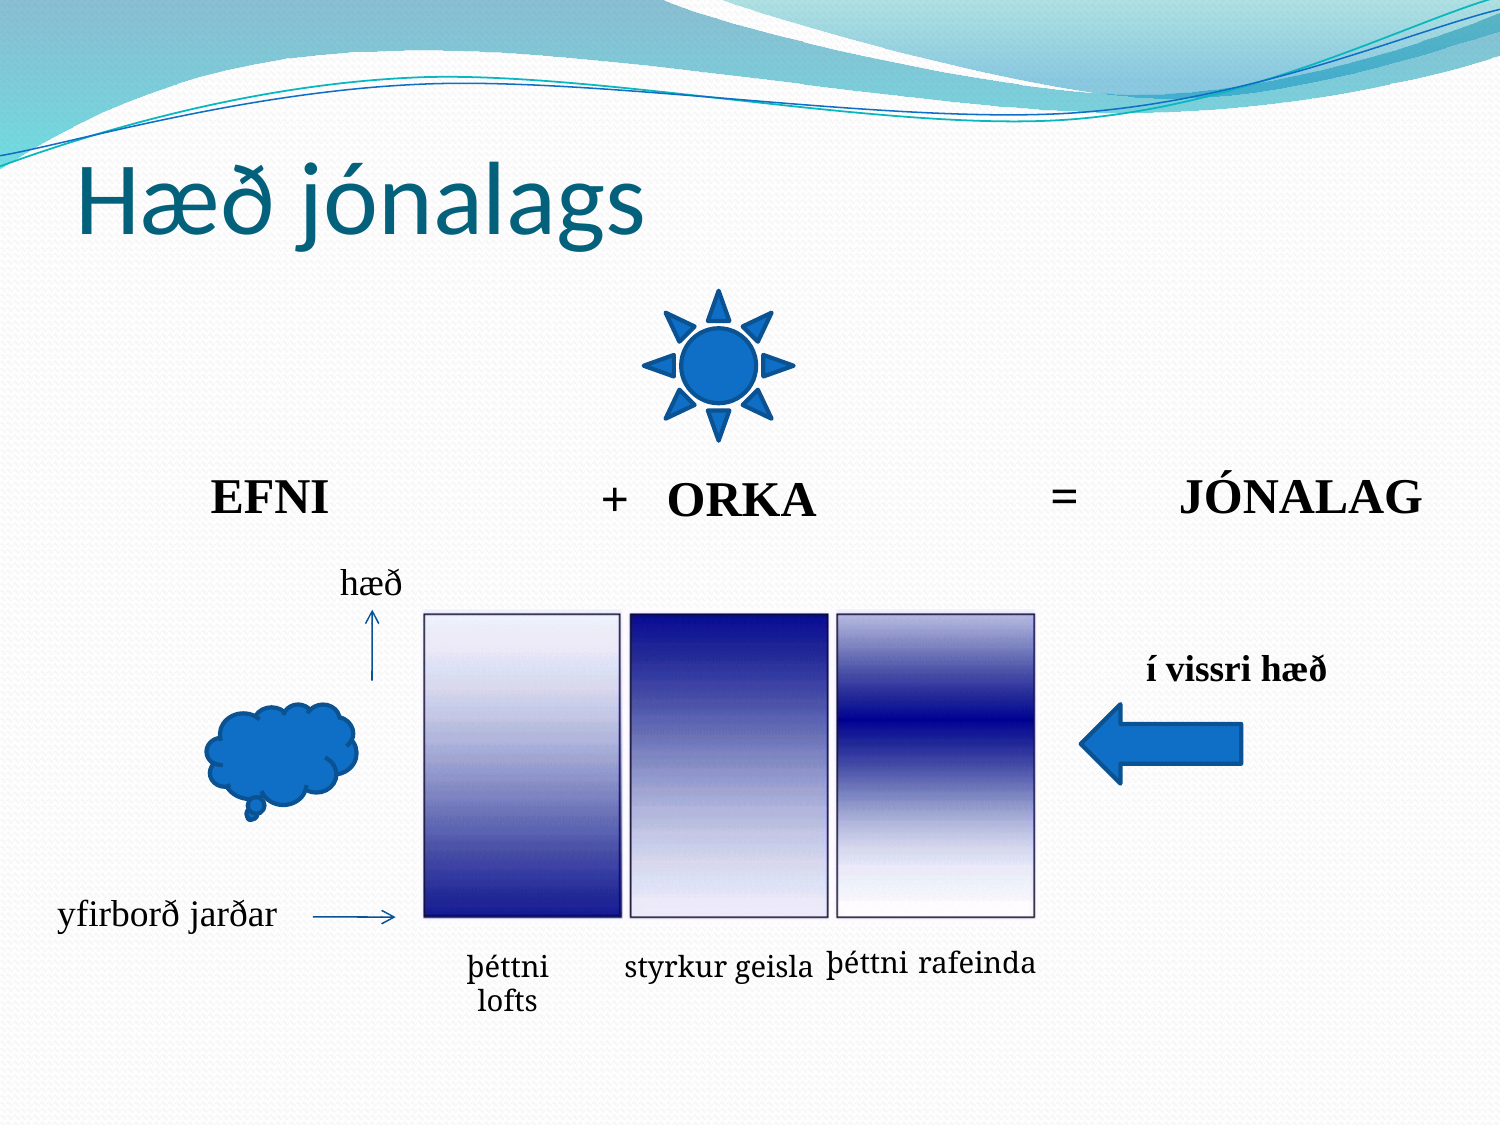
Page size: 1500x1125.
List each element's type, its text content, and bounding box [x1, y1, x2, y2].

text_box þéttni lofts [419, 940, 597, 1026]
text_box [740, 310, 774, 344]
text_box [641, 352, 676, 379]
text_box [679, 326, 759, 406]
picture [418, 609, 1040, 923]
text_box [668, 387, 697, 408]
text_box styrkur geisla [609, 940, 830, 991]
text_box EFNI [195, 456, 345, 531]
text_box [1078, 702, 1244, 786]
title Hæð jónalags [75, 101, 1438, 256]
text_box þéttni rafeinda [811, 928, 1052, 989]
text_box [204, 702, 359, 823]
text_box hæð [325, 550, 418, 611]
text_box [705, 288, 732, 324]
text_box = JÓNALAG í vissri hæð [1035, 456, 1439, 696]
text_box + ORKA [585, 408, 832, 544]
text_box yfirborð jarðar [42, 881, 293, 942]
text_box [761, 352, 796, 379]
text_box [740, 387, 769, 408]
text_box [663, 310, 697, 344]
